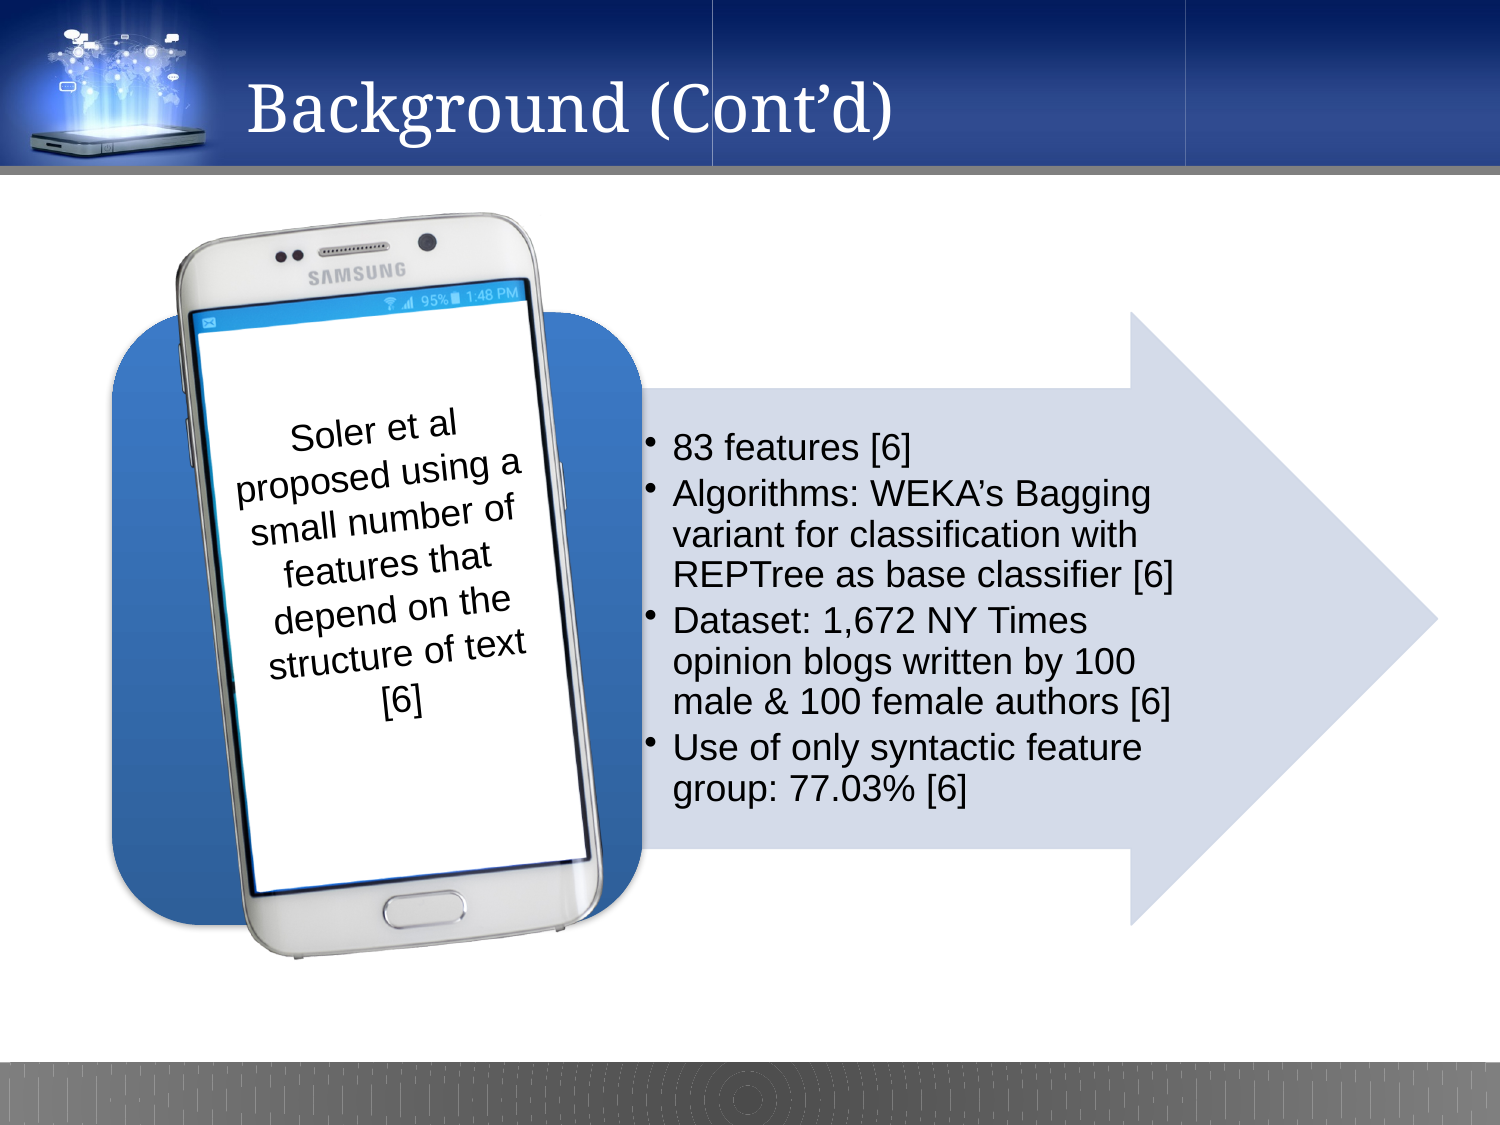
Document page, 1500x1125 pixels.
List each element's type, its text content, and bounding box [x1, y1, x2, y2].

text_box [587, 312, 1438, 926]
picture [163, 194, 615, 965]
picture [0, 0, 1500, 165]
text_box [112, 312, 194, 926]
title Background (Cont’d) [231, 62, 1375, 150]
